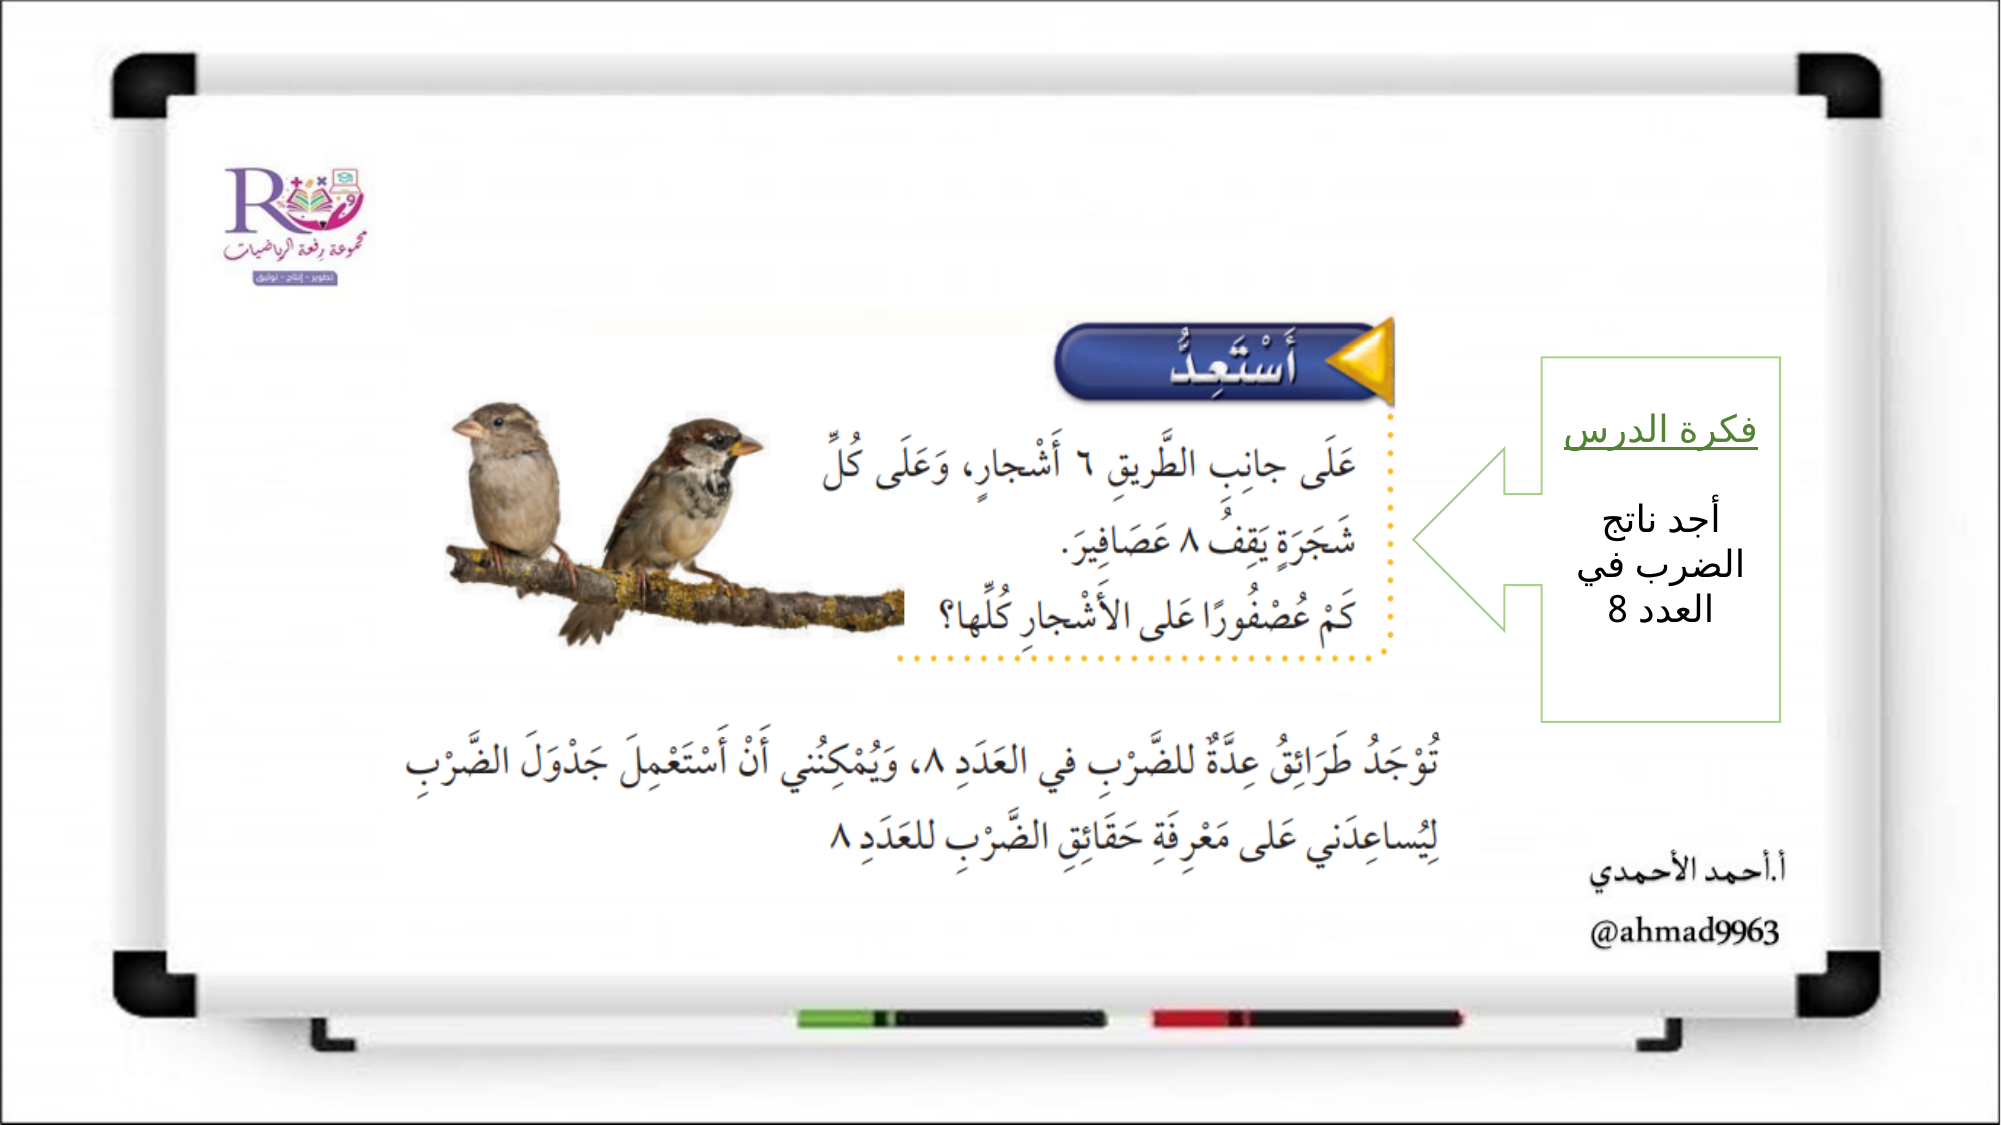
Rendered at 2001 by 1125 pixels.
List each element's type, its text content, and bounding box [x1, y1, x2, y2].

picture [0, 0, 2001, 1125]
text_box فكرة الدرس أجد ناتج الضرب في العدد 8 [1411, 356, 1782, 723]
